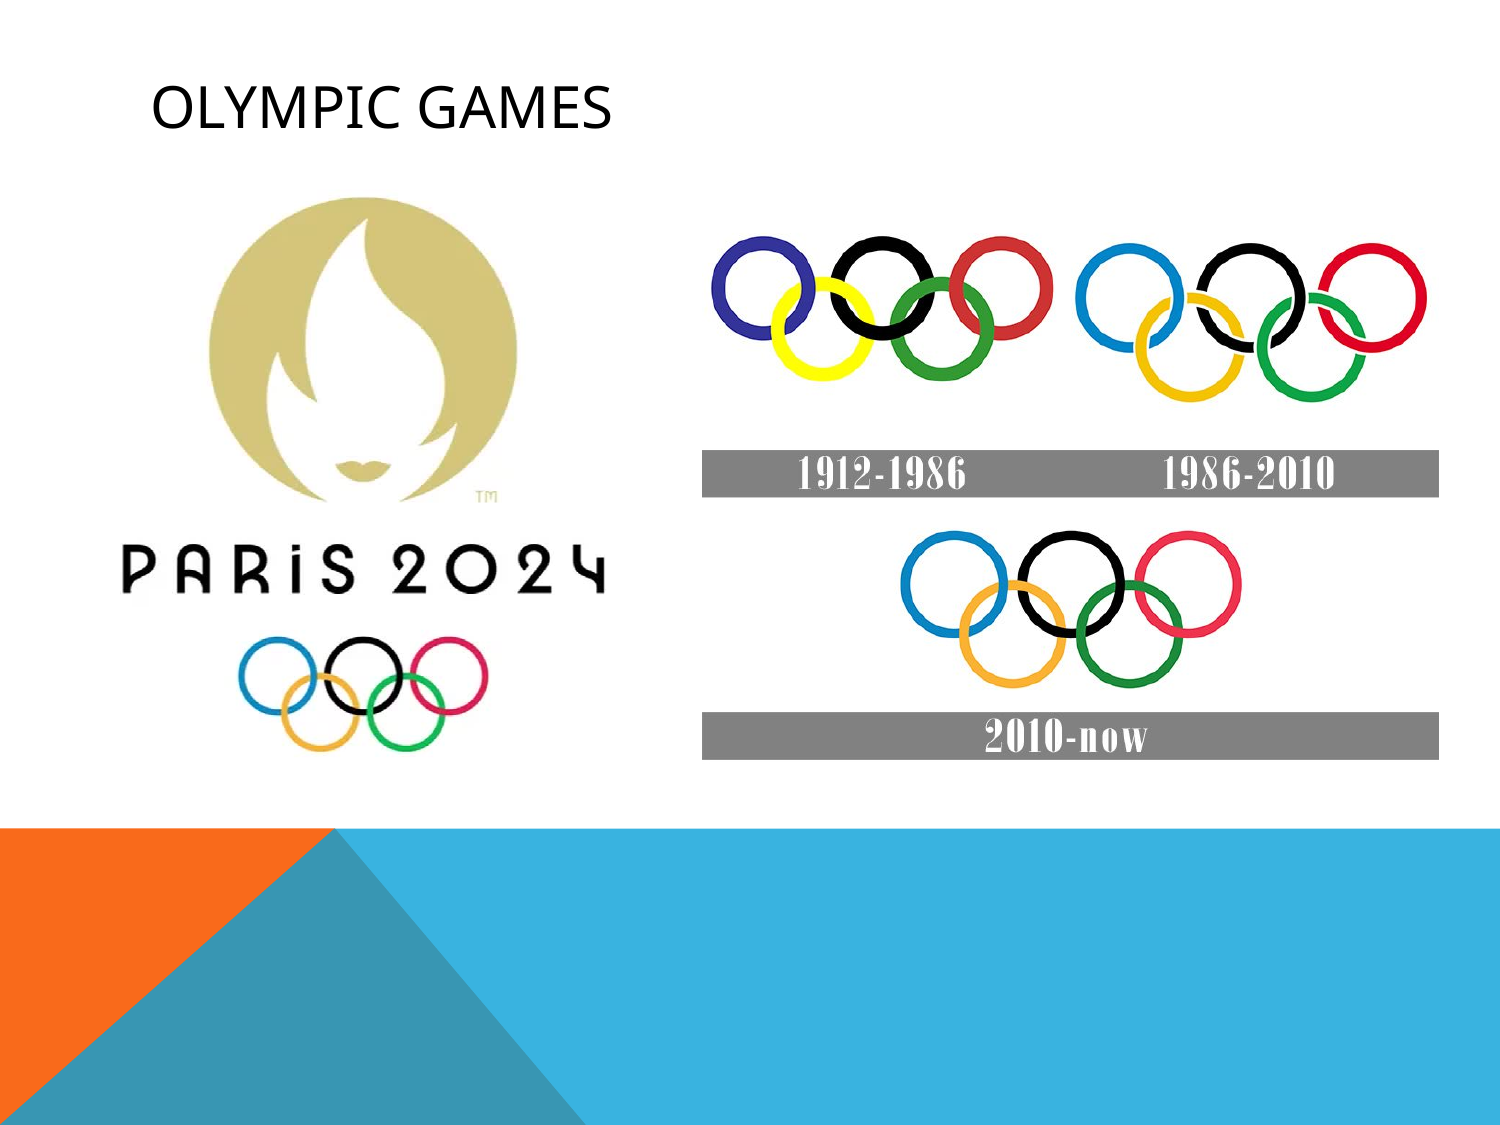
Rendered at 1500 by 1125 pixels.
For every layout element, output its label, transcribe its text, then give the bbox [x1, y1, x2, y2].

picture [59, 160, 686, 812]
title Olympic Games [135, 60, 1369, 150]
picture [702, 159, 1439, 790]
